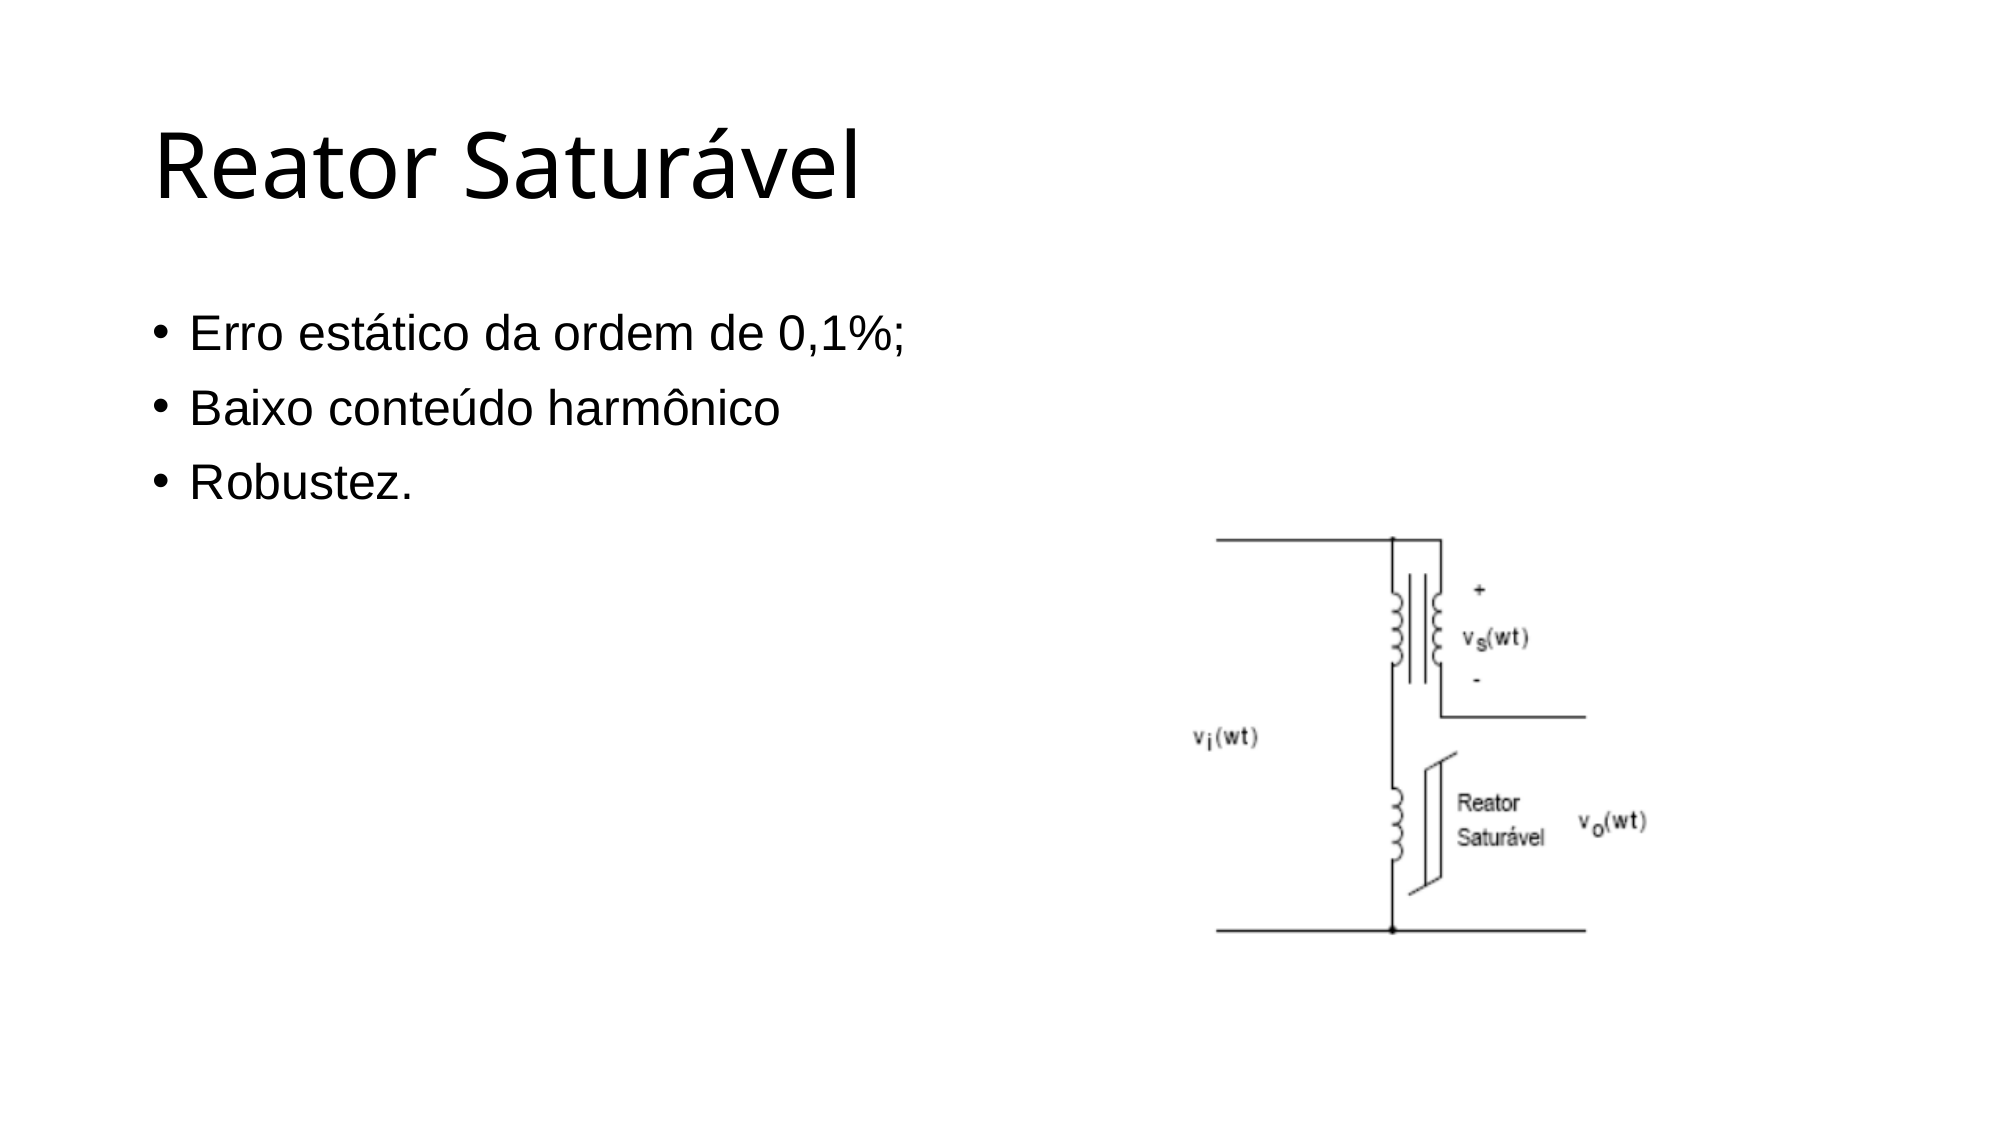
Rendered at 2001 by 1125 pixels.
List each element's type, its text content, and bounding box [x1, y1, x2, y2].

picture [1110, 536, 1727, 957]
title Reator Saturável [137, 59, 1863, 278]
list Erro estático da ordem de 0,1%; Baixo conteúdo harmônico Robustez. [137, 299, 1863, 1014]
